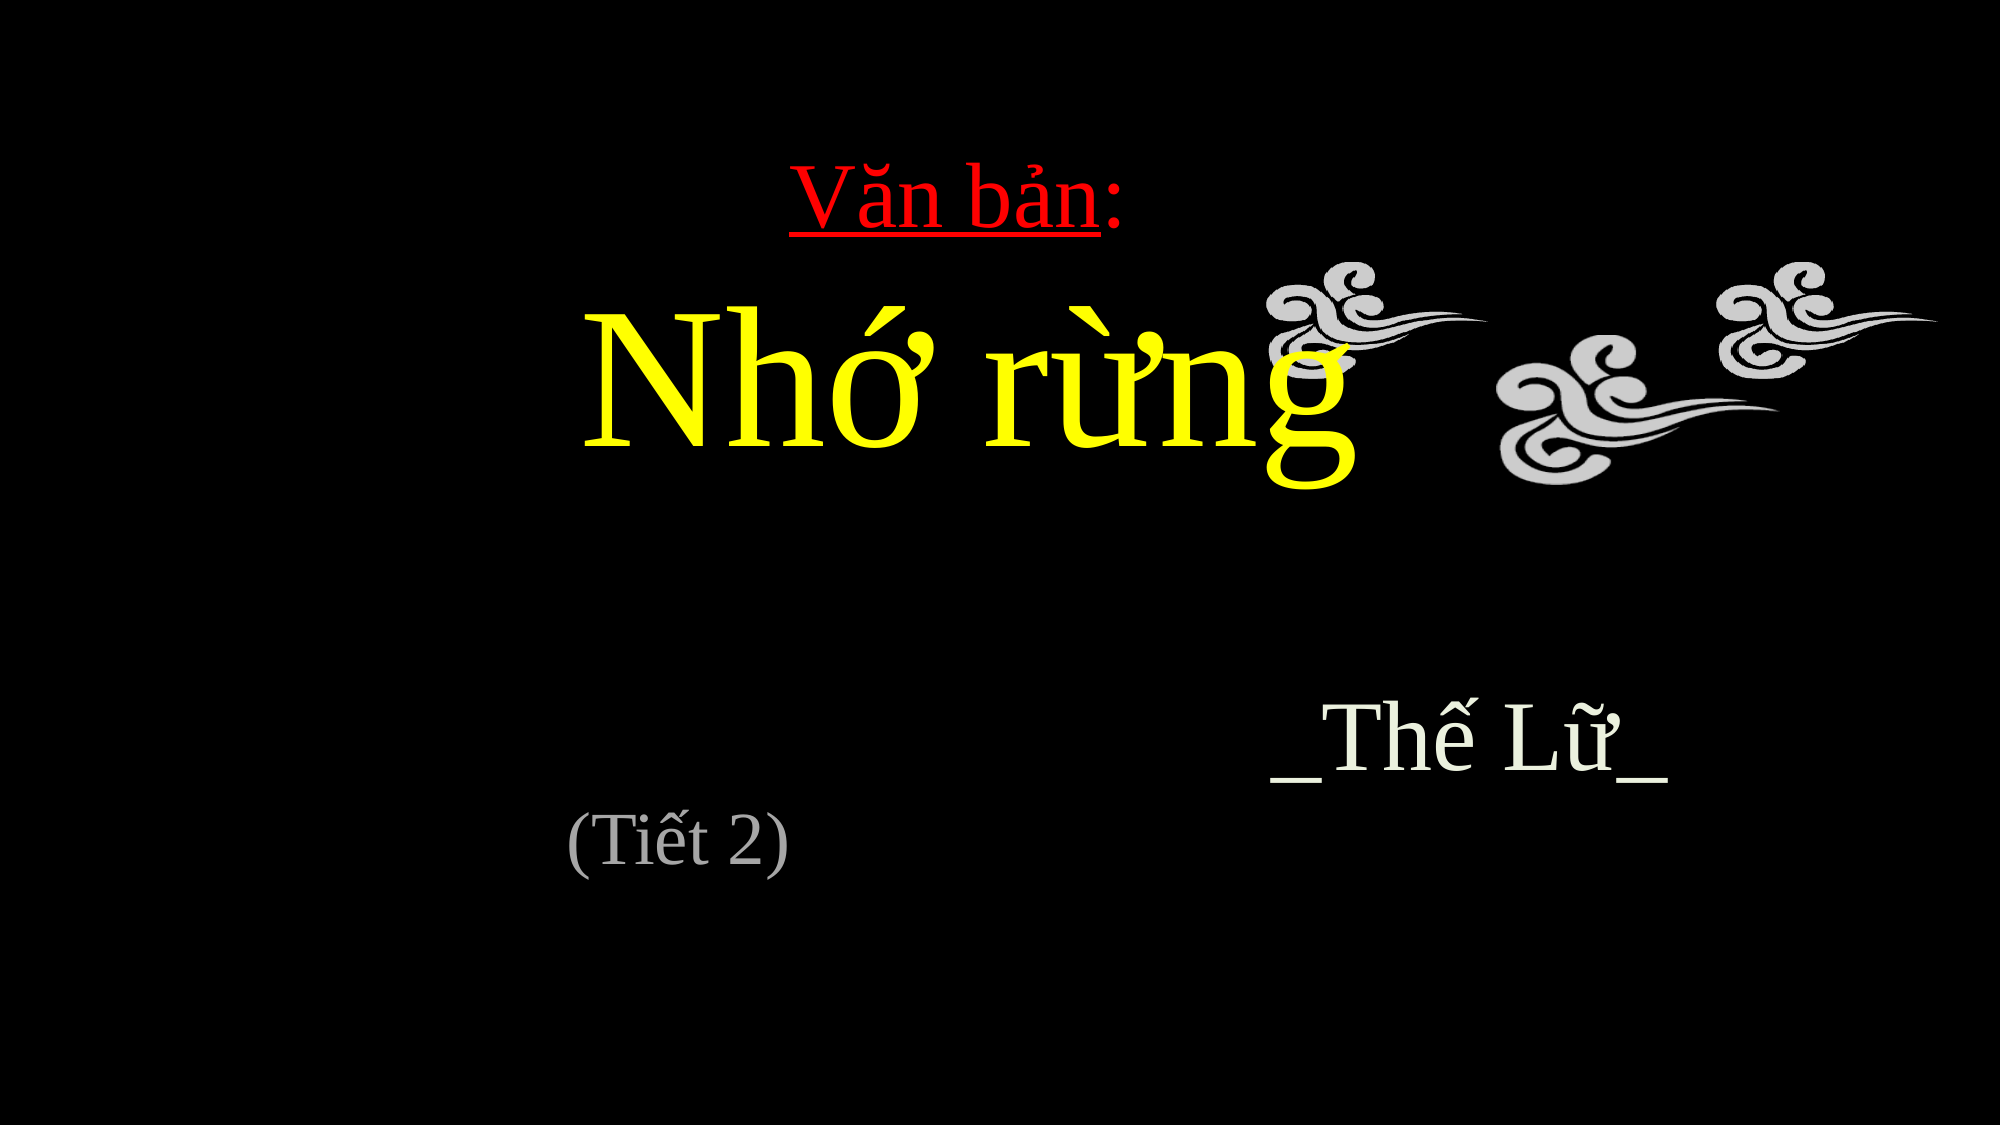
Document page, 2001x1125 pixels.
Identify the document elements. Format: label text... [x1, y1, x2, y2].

text_box _Thế Lữ_ (Tiết 2) [551, 515, 1683, 1035]
title Văn bản: Nhớ rừng [444, 125, 1495, 497]
picture [1496, 262, 1938, 485]
